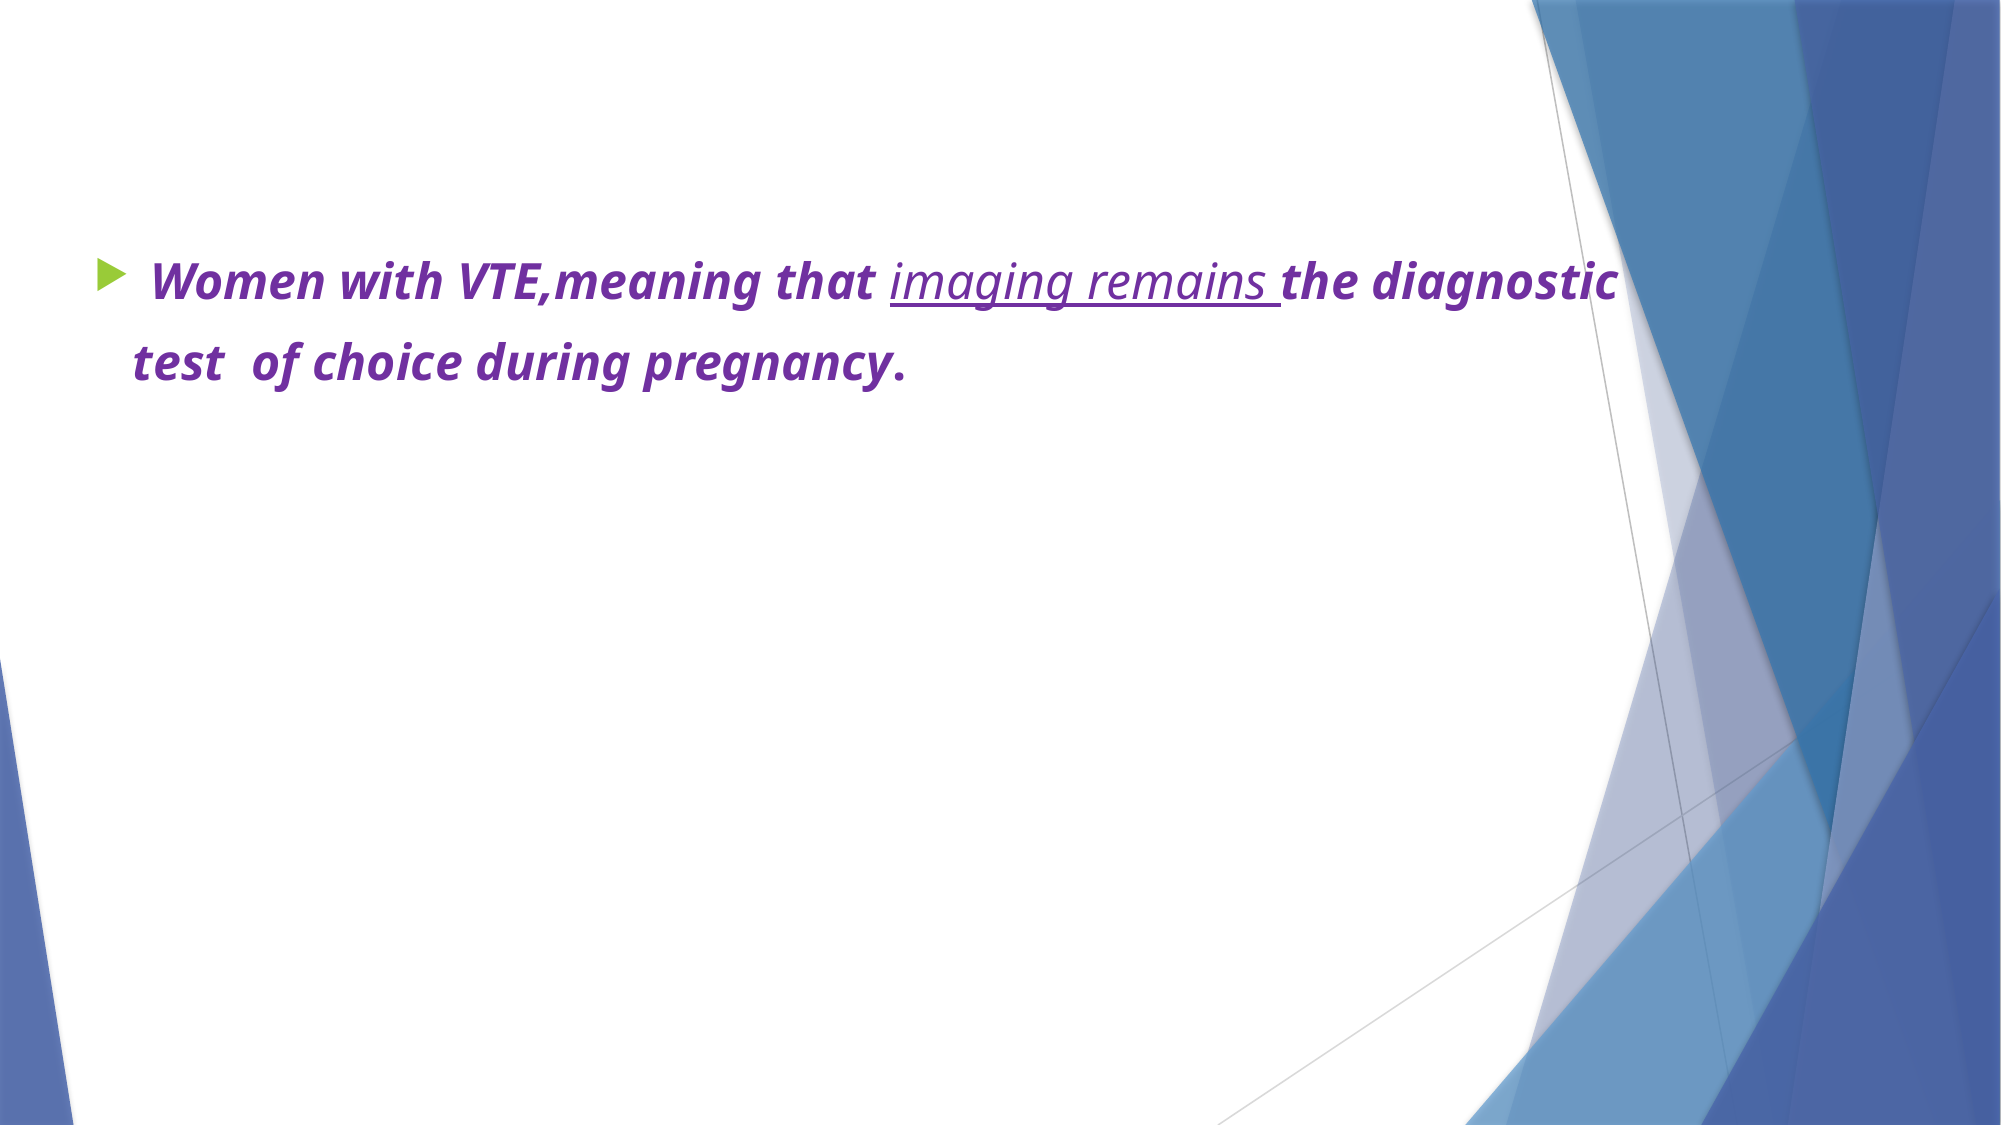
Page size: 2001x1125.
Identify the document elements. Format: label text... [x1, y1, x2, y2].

list Women with VTE,meaning that imaging remains the diagnostic test of choice during pregnancy. [78, 242, 1747, 879]
